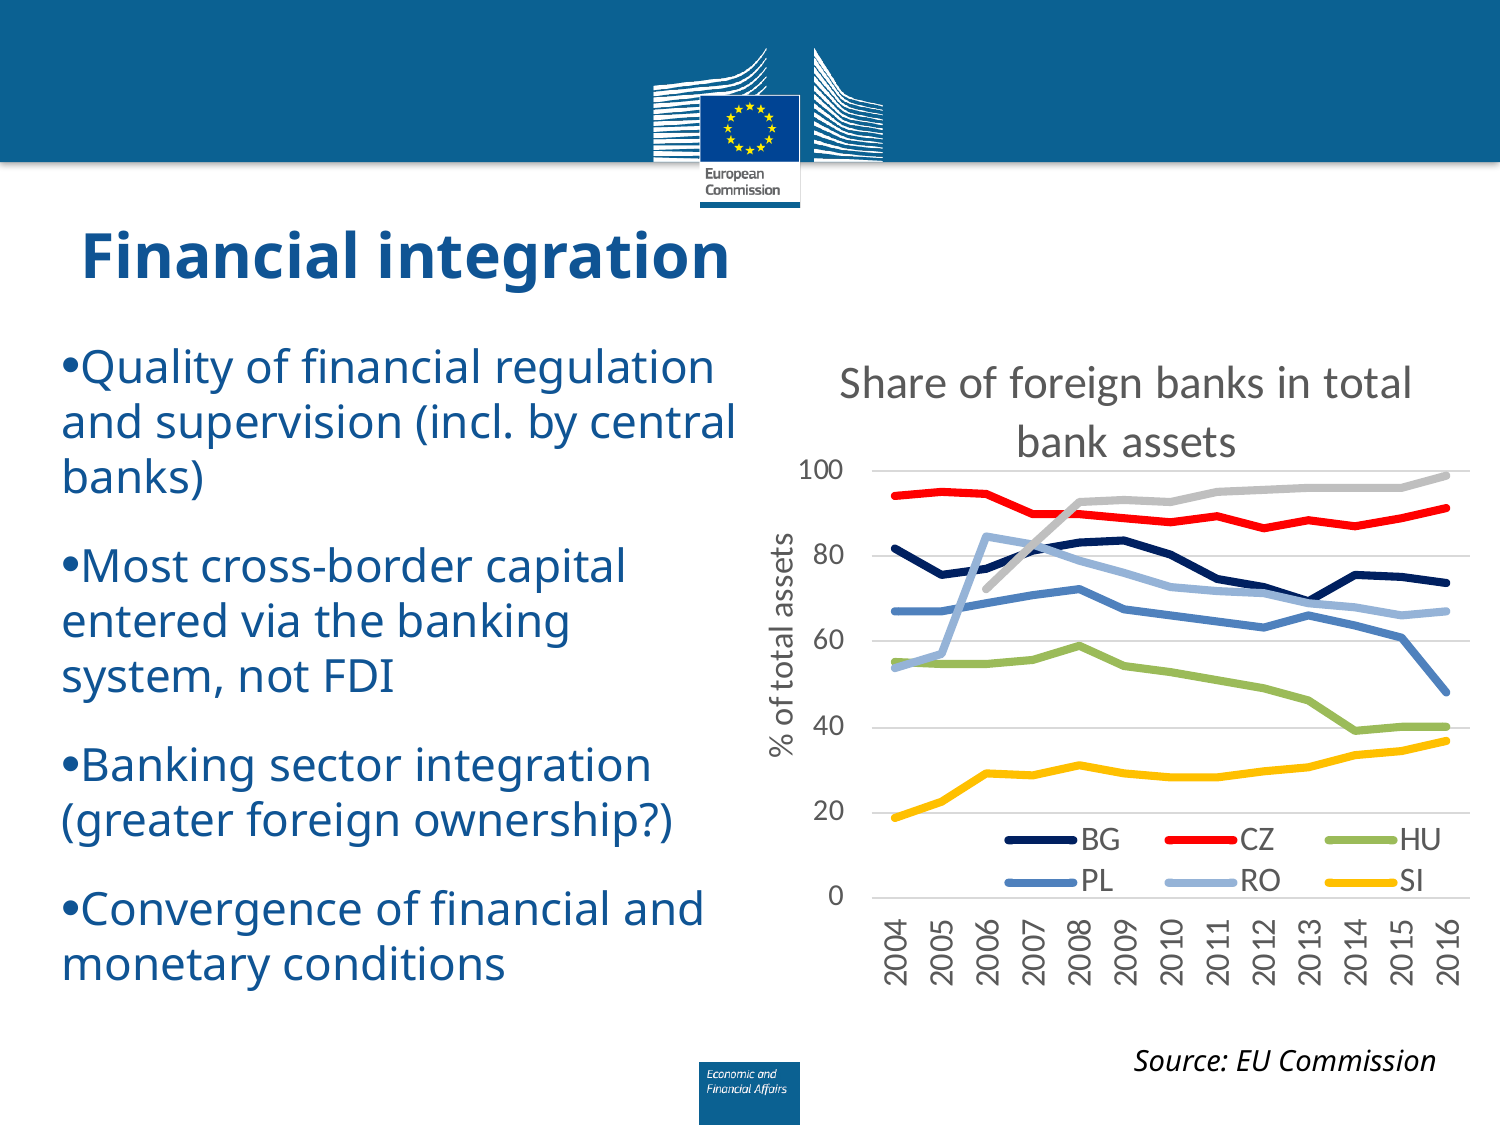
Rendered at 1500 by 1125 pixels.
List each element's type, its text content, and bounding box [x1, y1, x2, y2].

picture [616, 48, 883, 176]
picture [699, 1062, 800, 1125]
title Financial integration [64, 176, 1416, 329]
picture [744, 329, 1500, 1009]
list Quality of financial regulation and supervision (incl. by central banks) Most cross-border capital entered via the banking system, not FDI Banking sector integration (greater foreign ownership?) Convergence of financial and monetary conditions [46, 329, 743, 889]
text_box Source: EU Commission [1119, 1034, 1452, 1085]
